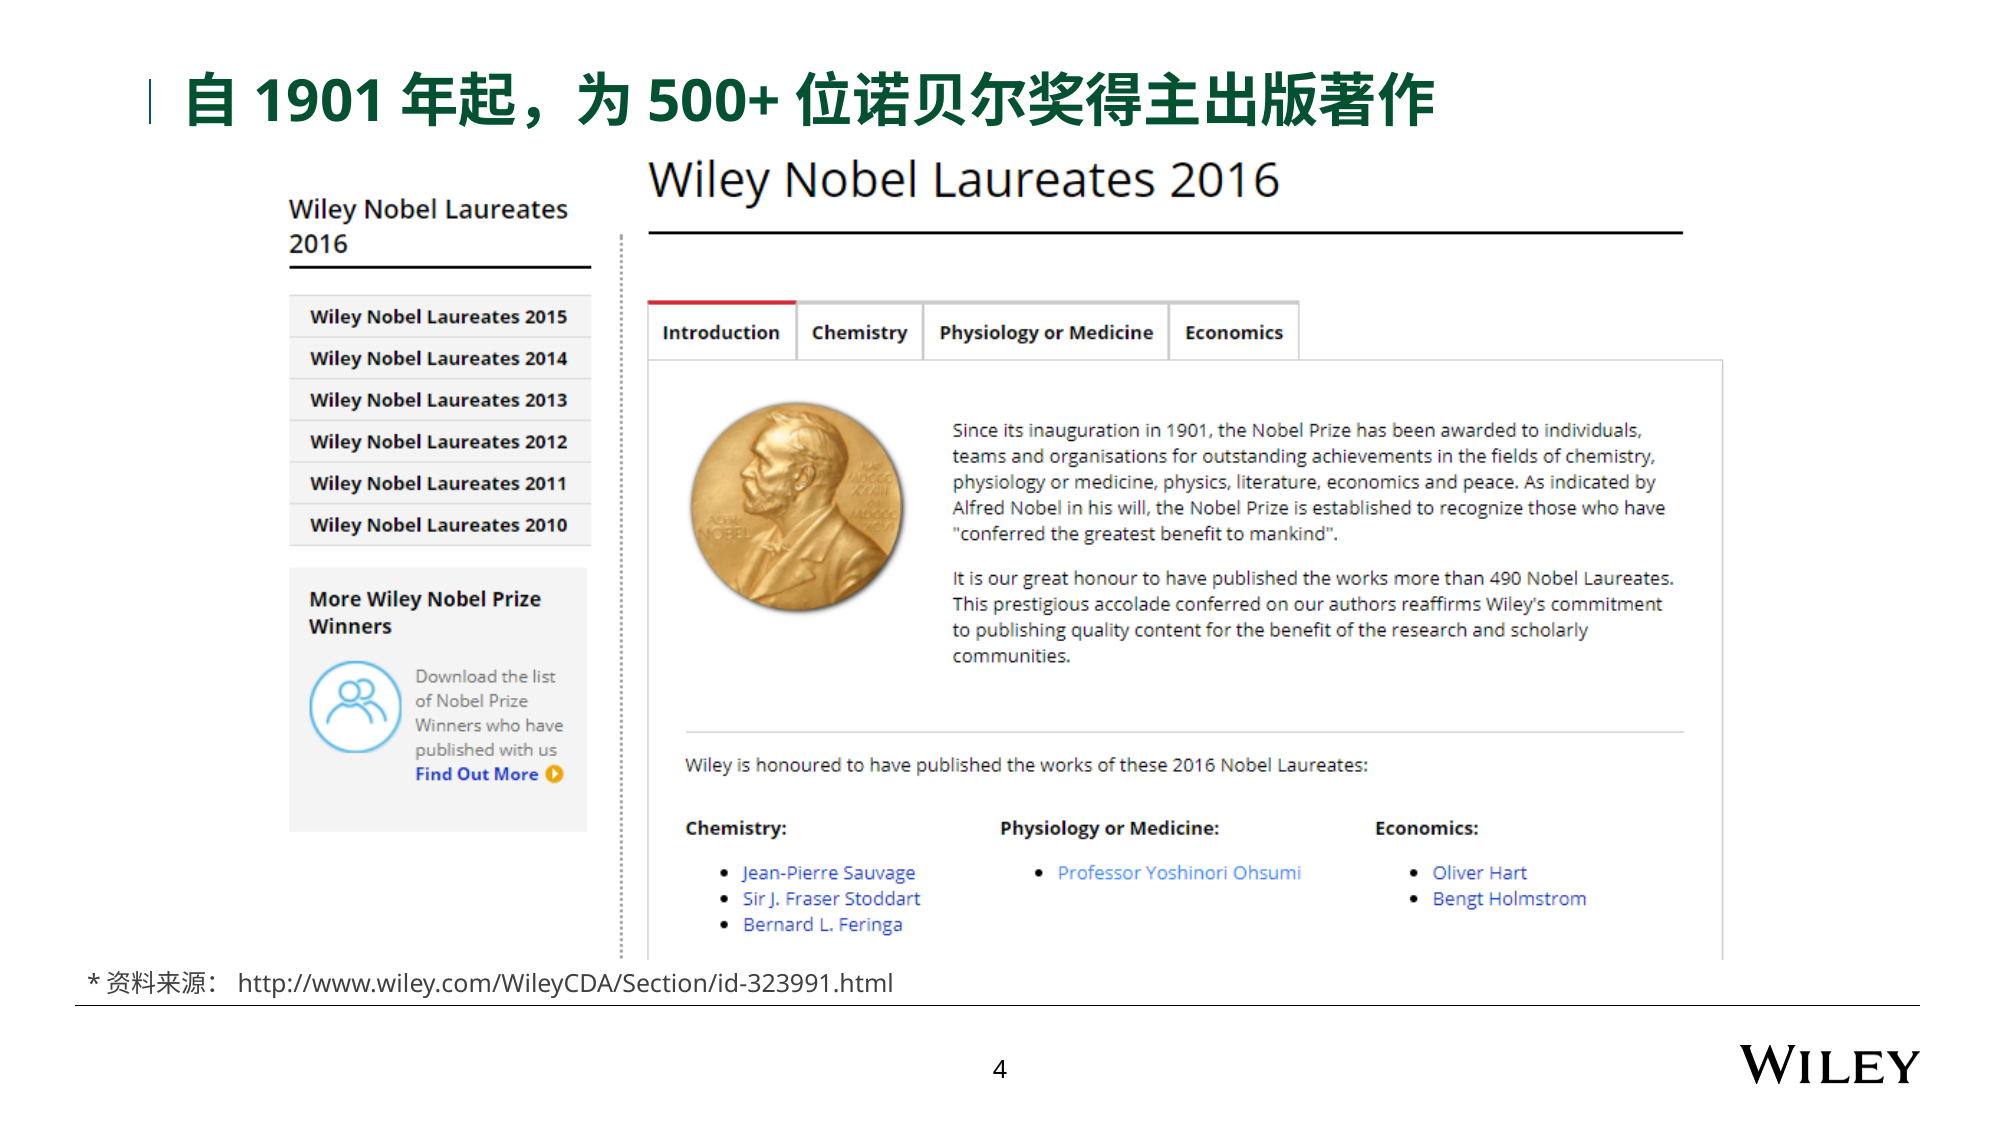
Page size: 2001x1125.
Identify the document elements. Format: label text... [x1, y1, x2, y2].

list 自1901年起，为500+位诺贝尔奖得主出版著作 [151, 75, 1752, 131]
slide_number 4 [914, 1050, 1086, 1088]
picture [1740, 1045, 1920, 1084]
text_box *资料来源：http://www.wiley.com/WileyCDA/Section/id-323991.html [72, 959, 1169, 1005]
picture [103, 144, 1893, 960]
